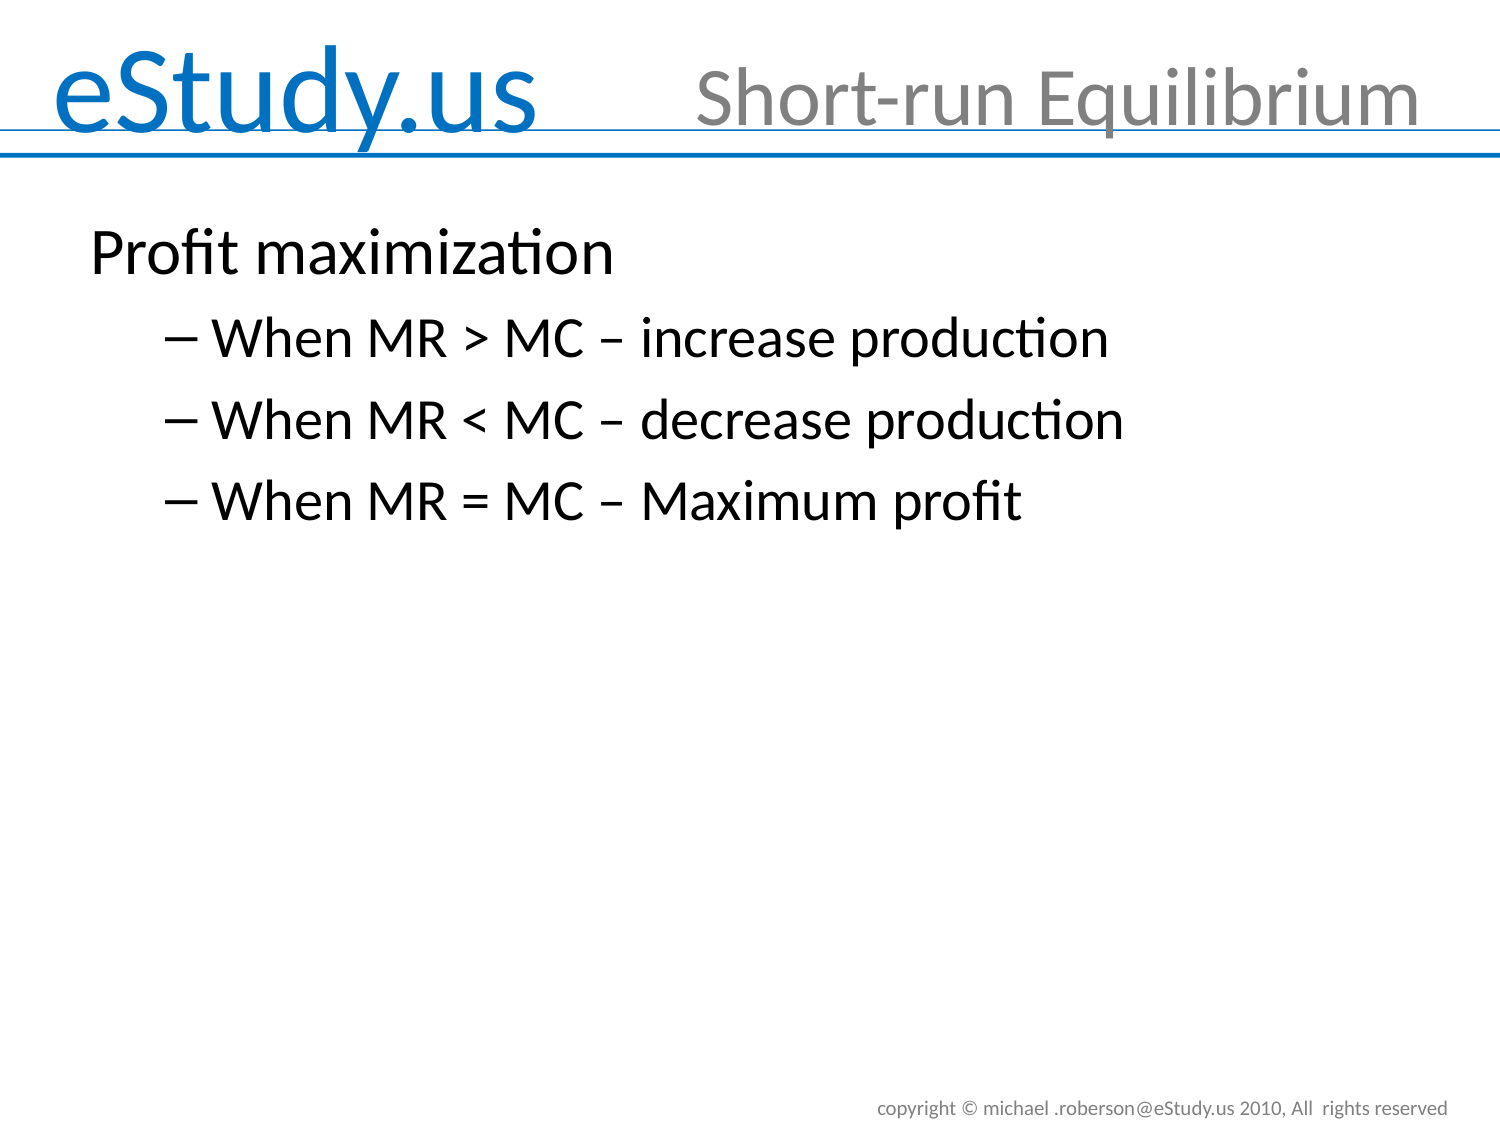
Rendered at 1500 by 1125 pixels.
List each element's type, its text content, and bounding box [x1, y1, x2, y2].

text_box Short-run Equilibrium [681, 54, 1438, 149]
list Profit maximization When MR > MC – increase production When MR < MC – decrease production When MR = MC – Maximum profit [75, 200, 1425, 1005]
